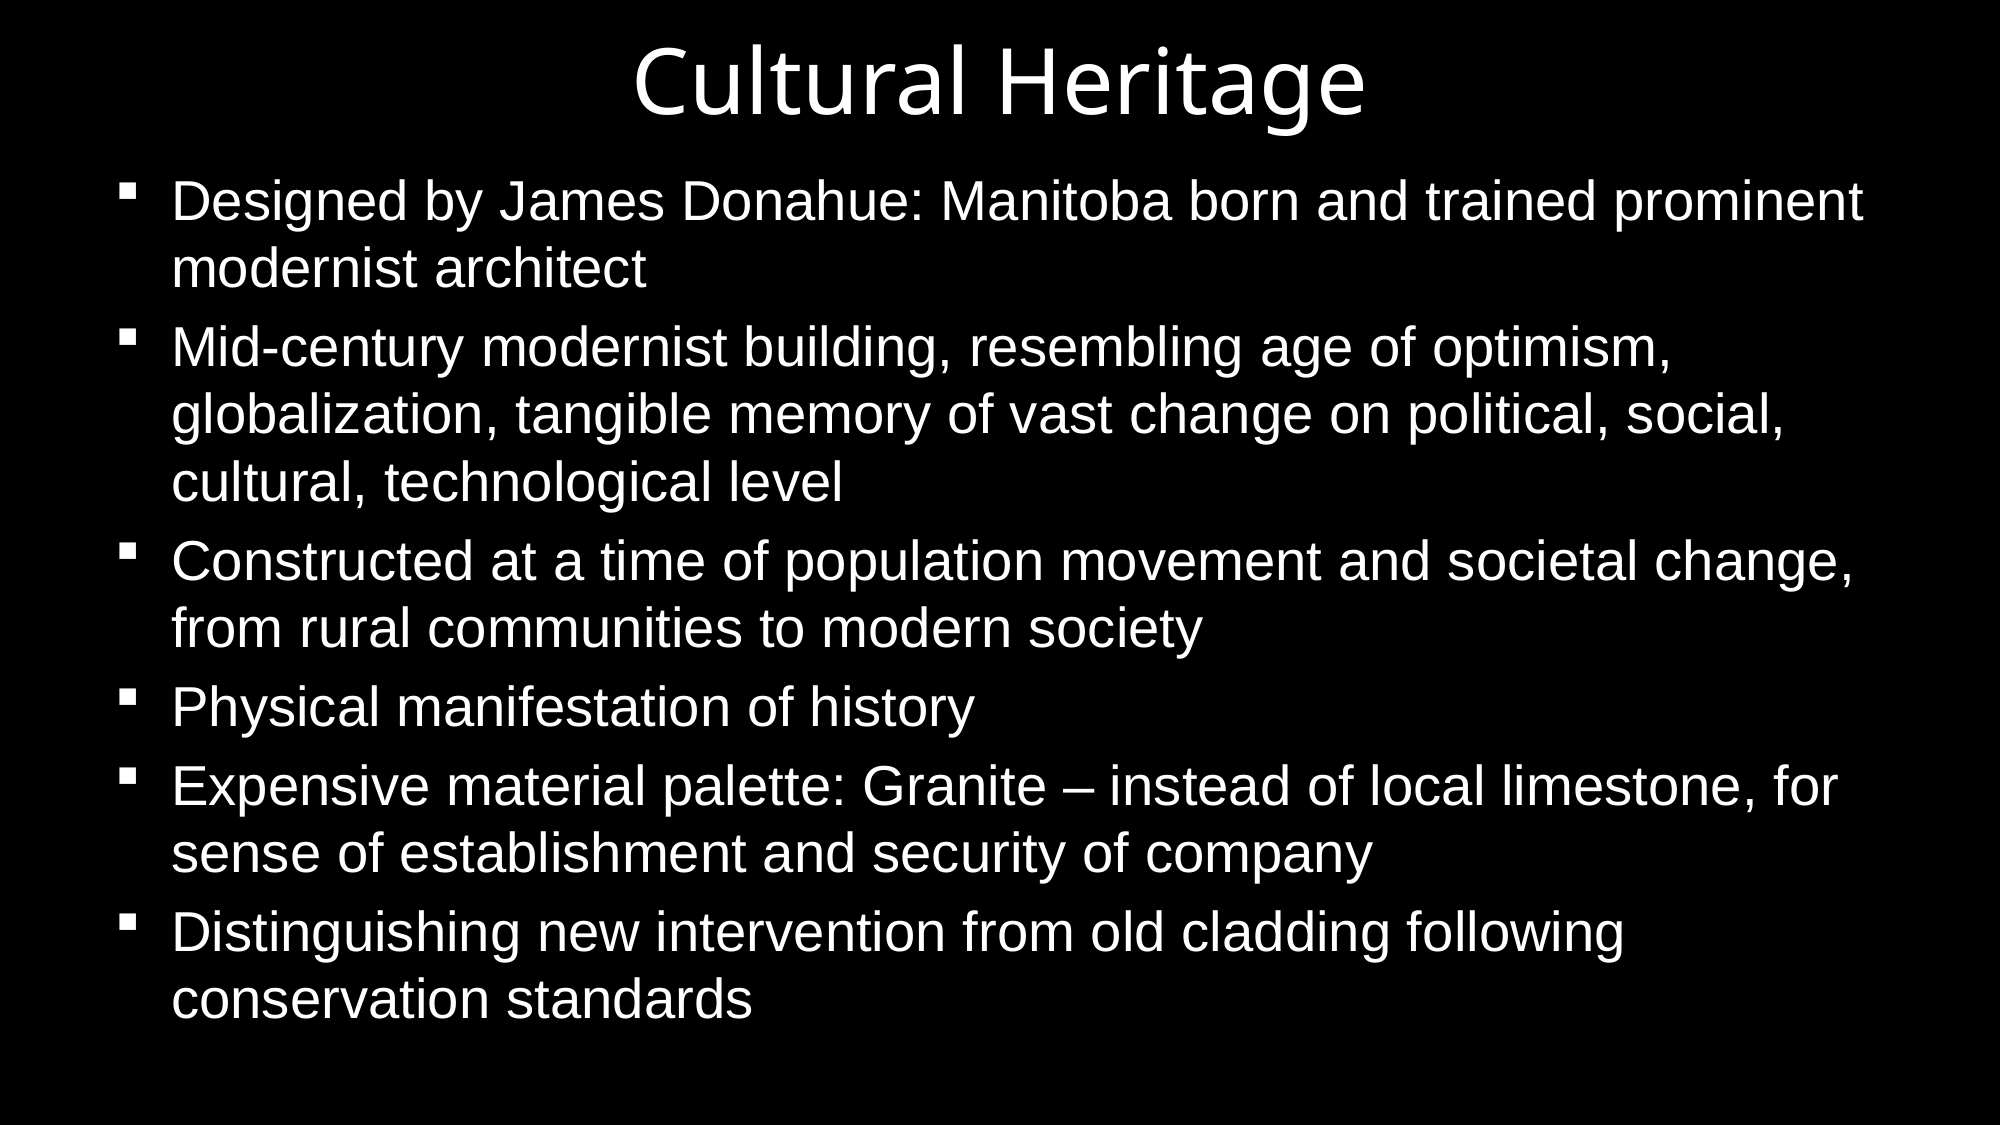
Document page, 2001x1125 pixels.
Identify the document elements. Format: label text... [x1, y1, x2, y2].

list Designed by James Donahue: Manitoba born and trained prominent modernist architect Mid-century modernist building, resembling age of optimism, globalization, tangible memory of vast change on political, social, cultural, technological level Constructed at a time of population movement and societal change, from rural communities to modern society Physical manifestation of history Expensive material palette: Granite – instead of local limestone, for sense of establishment and security of company Distinguishing new intervention from old cladding following conservation standards [99, 156, 1900, 1079]
title Cultural Heritage [99, 0, 1900, 156]
